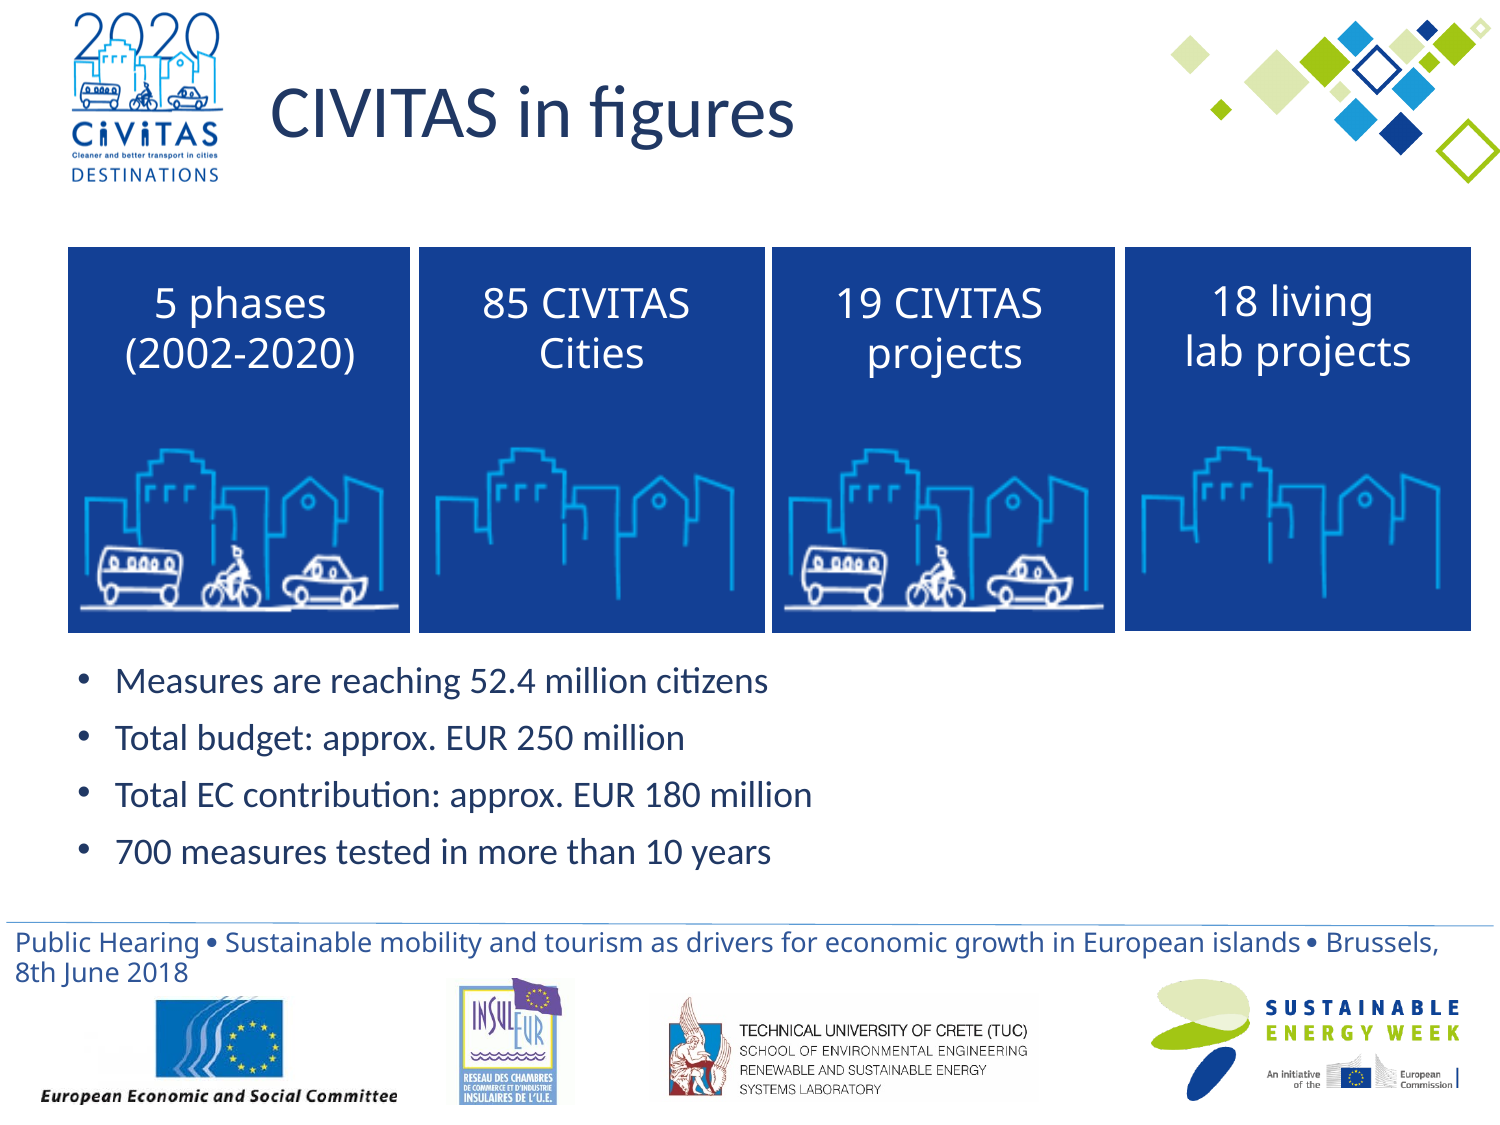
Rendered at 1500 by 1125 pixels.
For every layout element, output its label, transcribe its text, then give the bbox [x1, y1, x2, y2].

text_box Measures are reaching 52.4 million citizens Total budget: approx. EUR 250 million Total EC contribution: approx. EUR 180 million 700 measures tested in more than 10 years [62, 657, 1447, 920]
picture [446, 978, 575, 1105]
picture [1151, 979, 1459, 1101]
picture [1171, 18, 1500, 184]
text_box CIVITAS in figures [255, 55, 812, 160]
picture [649, 993, 1039, 1102]
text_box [62, 247, 1471, 633]
picture [0, 0, 500, 210]
picture [41, 996, 397, 1105]
